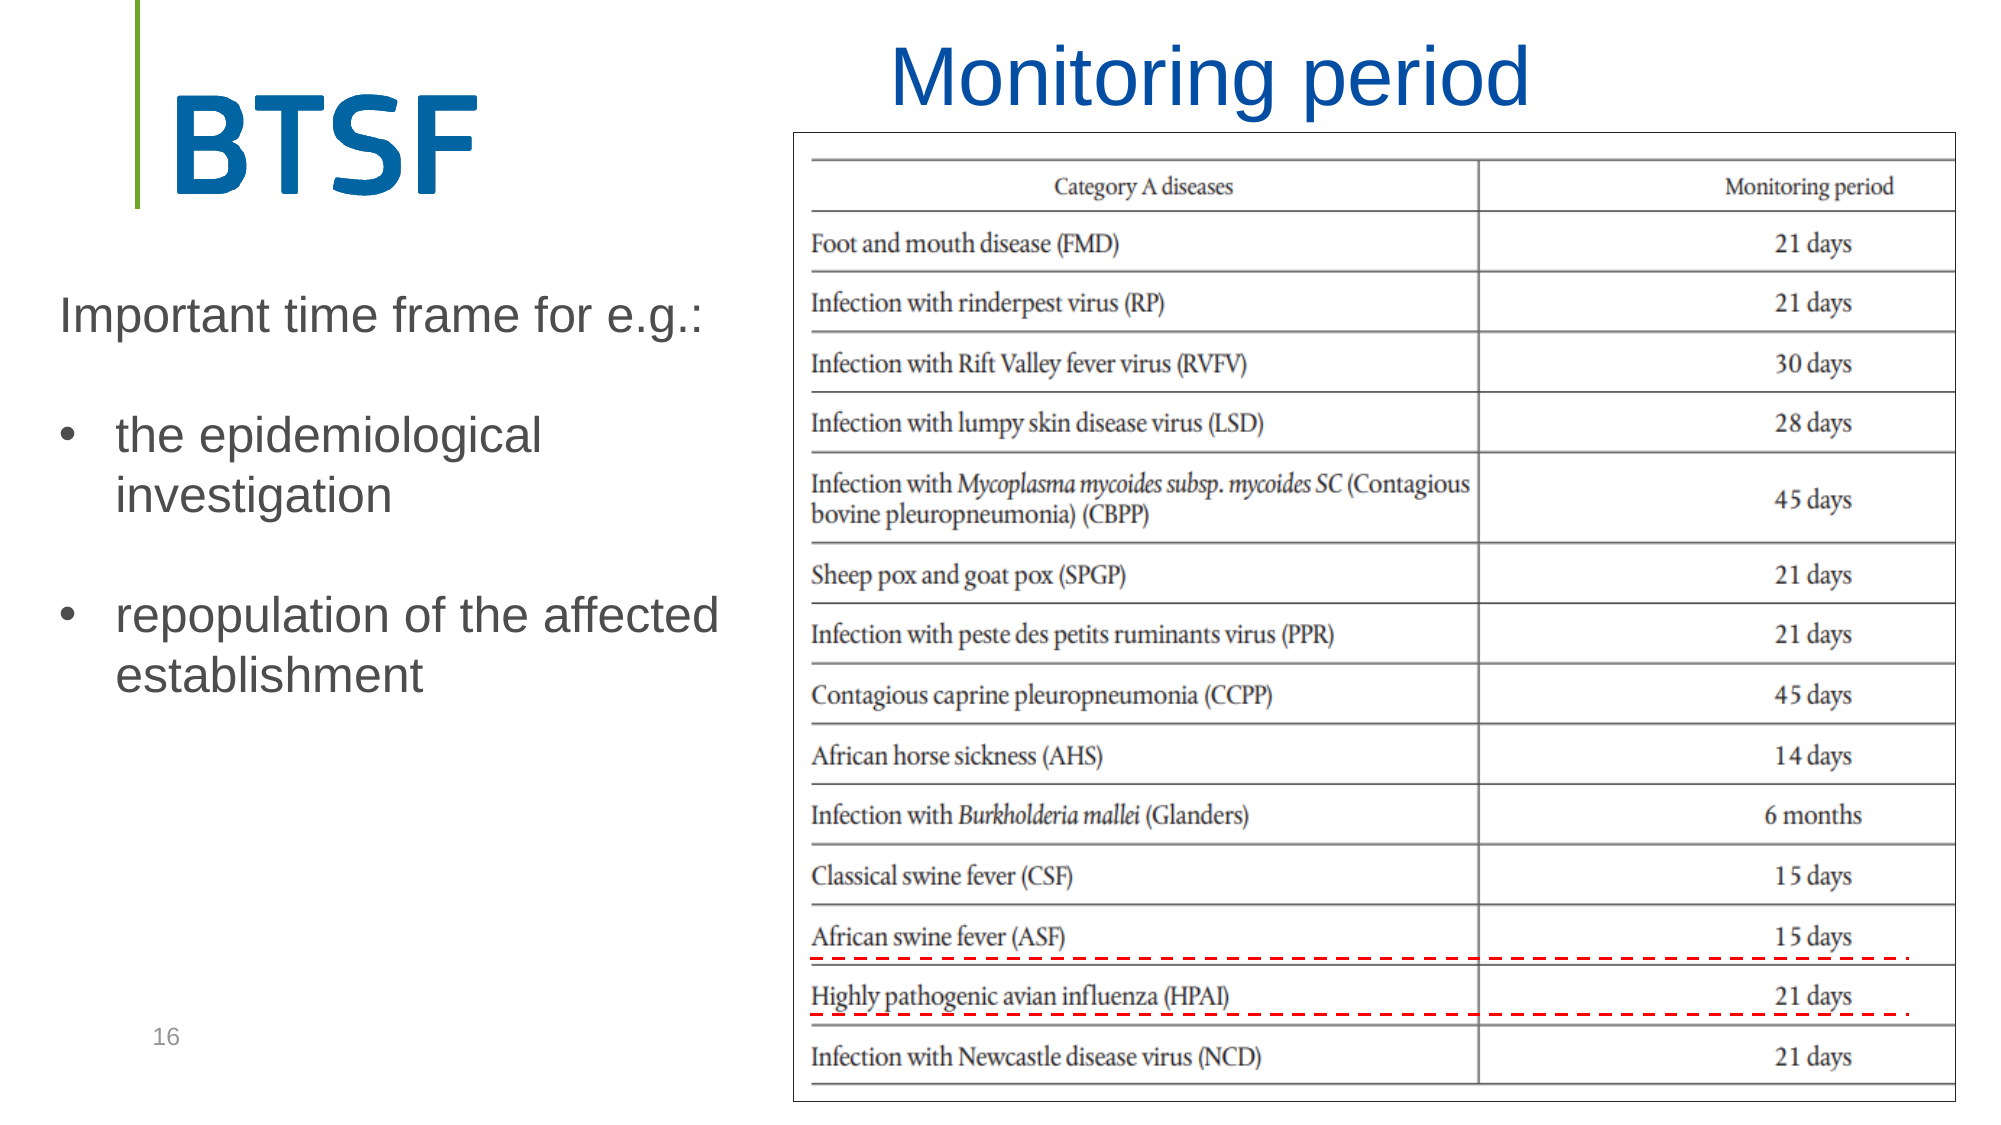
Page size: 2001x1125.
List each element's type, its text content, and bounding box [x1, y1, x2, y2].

picture [148, 77, 516, 214]
title Monitoring period [513, 0, 1909, 124]
picture [793, 132, 1956, 1102]
text_box Important time frame for e.g.: the epidemiological investigation repopulation of the affected establishment [44, 275, 767, 711]
slide_number 16 [137, 1005, 588, 1066]
